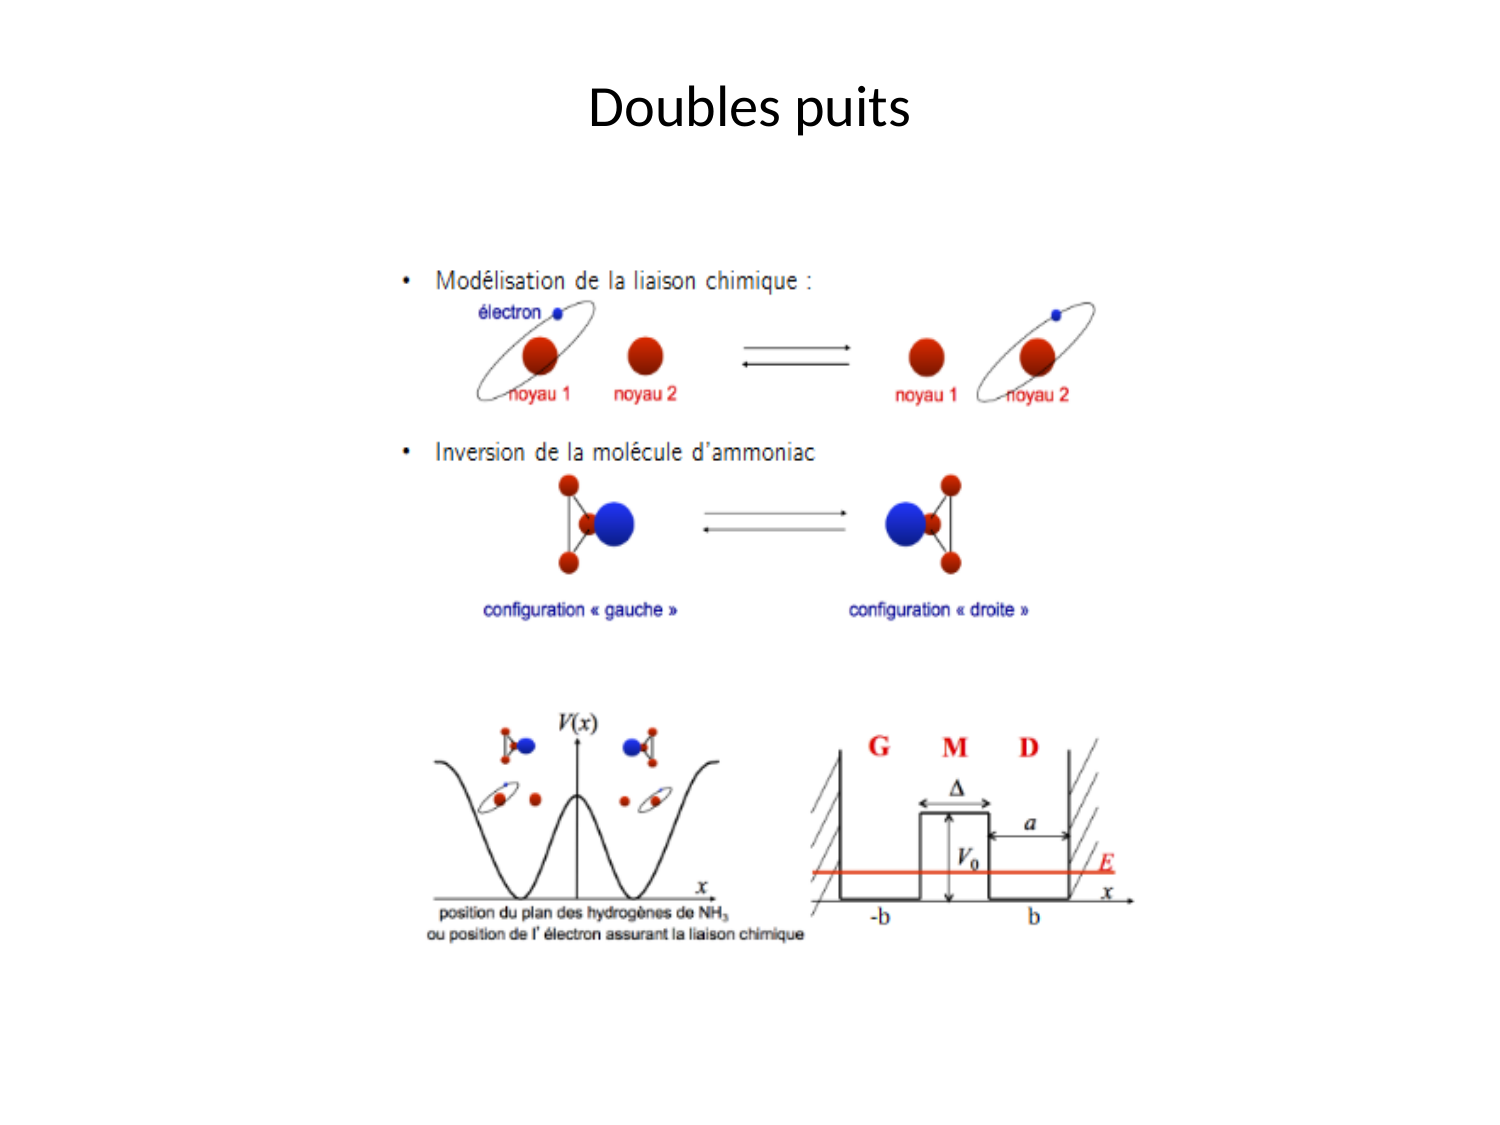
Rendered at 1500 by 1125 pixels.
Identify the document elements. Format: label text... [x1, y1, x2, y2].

picture [372, 256, 1159, 641]
picture [397, 683, 1159, 984]
title Doubles puits [75, 9, 1425, 198]
